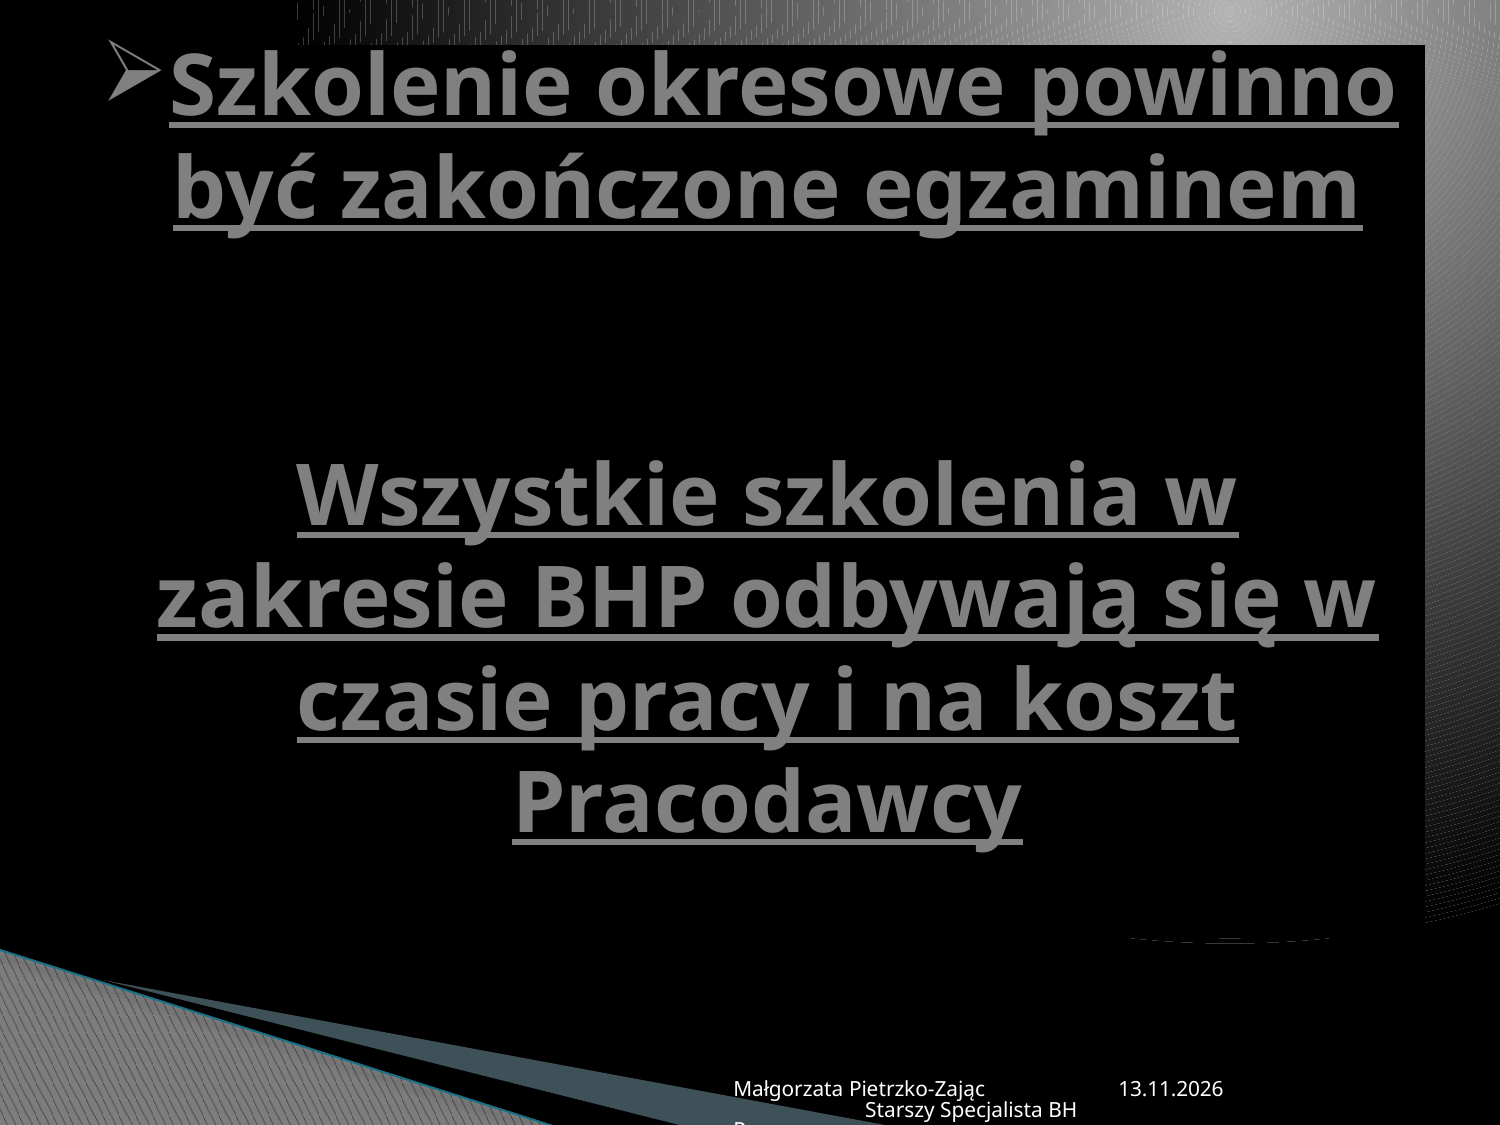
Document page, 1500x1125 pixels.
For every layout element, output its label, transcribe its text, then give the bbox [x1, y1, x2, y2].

title Szkolenie okresowe powinno być zakończone egzaminem Wszystkie szkolenia w zakresie BHP odbywają się w czasie pracy i na koszt Pracodawcy [75, 45, 1425, 938]
picture [0, 952, 543, 1125]
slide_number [1105, 1051, 1419, 1112]
footer Małgorzata Pietrzko-Zając Starszy Specjalista BHP [718, 1051, 1105, 1112]
